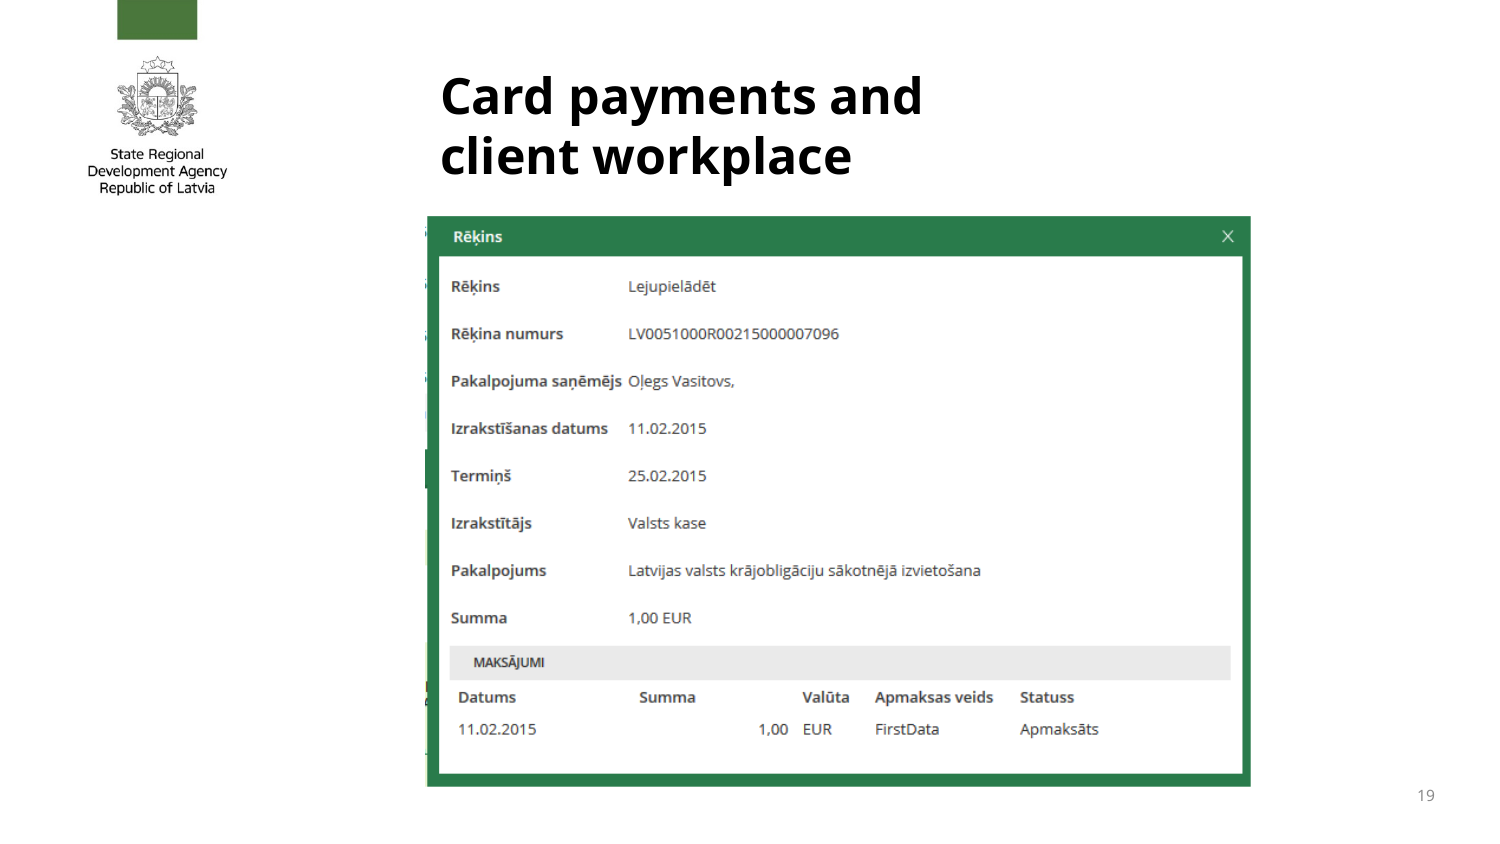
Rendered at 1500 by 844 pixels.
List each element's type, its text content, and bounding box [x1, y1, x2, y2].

text_box Card payments and client workplace [425, 56, 1500, 185]
picture [424, 215, 1252, 788]
slide_number 19 [1400, 778, 1450, 816]
picture [48, 0, 266, 241]
